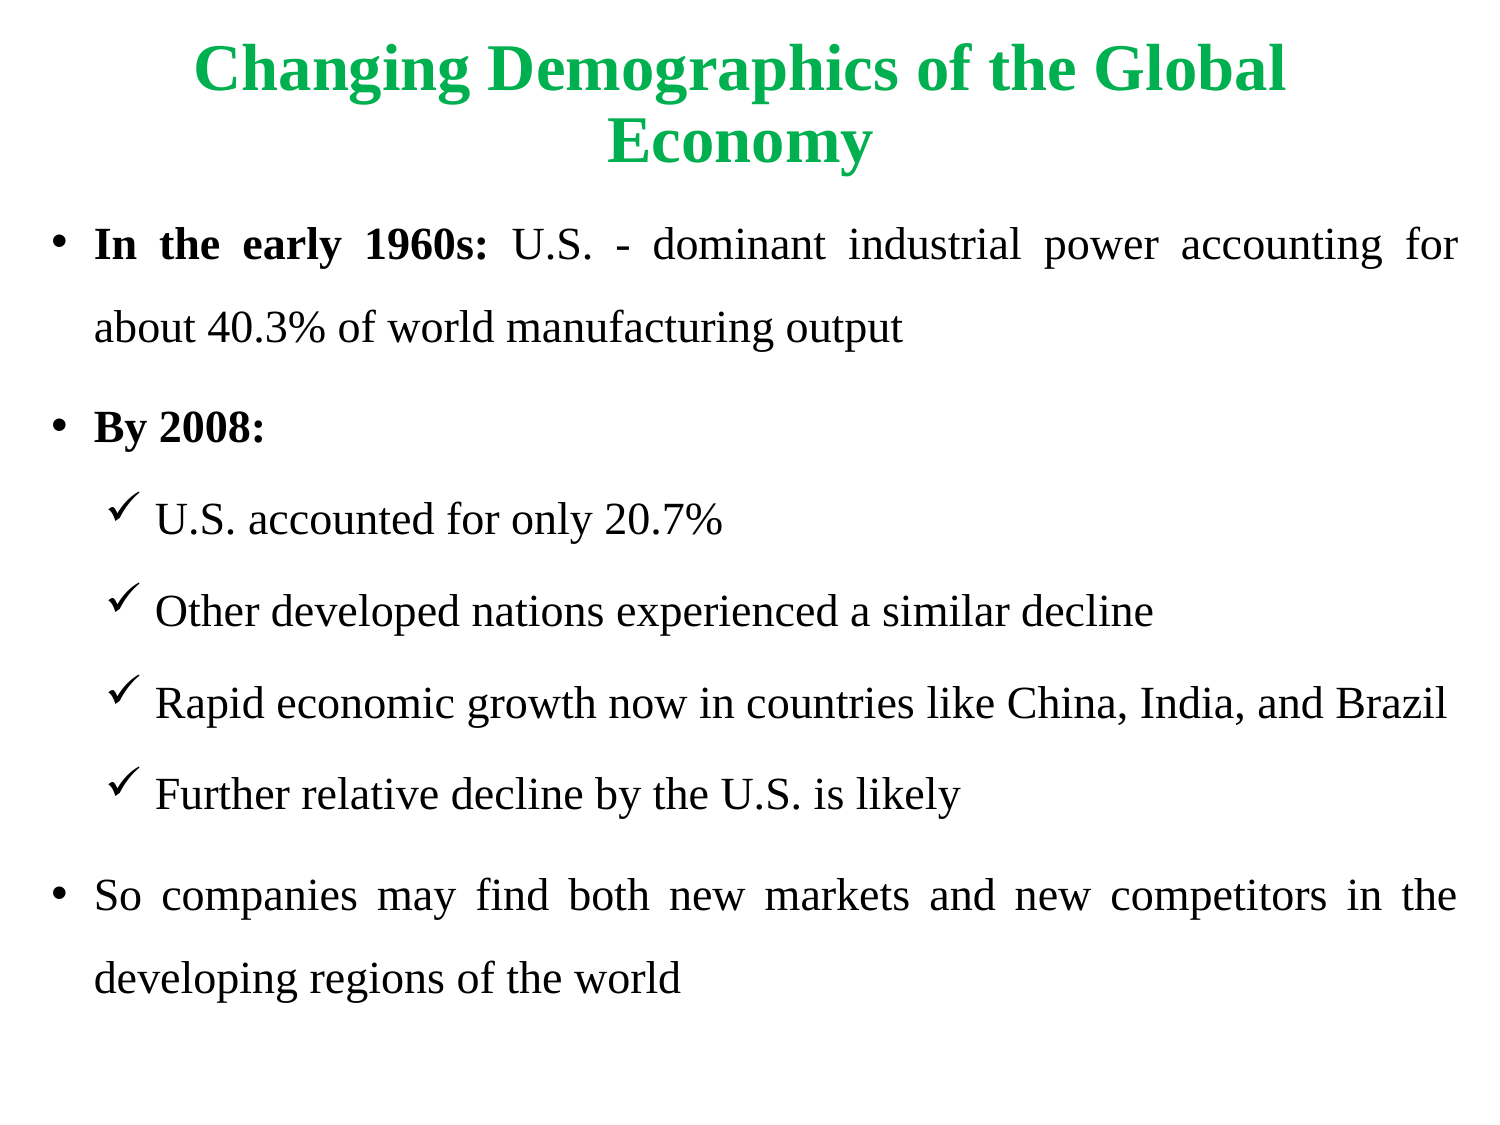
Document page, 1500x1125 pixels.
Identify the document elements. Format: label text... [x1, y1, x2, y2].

list In the early 1960s: U.S. - dominant industrial power accounting for about 40.3% of world manufacturing output By 2008: U.S. accounted for only 20.7% Other developed nations experienced a similar decline Rapid economic growth now in countries like China, India, and Brazil Further relative decline by the U.S. is likely So companies may find both new markets and new competitors in the developing regions of the world [36, 177, 1474, 1073]
title Changing Demographics of the Global Economy [36, 59, 1446, 150]
